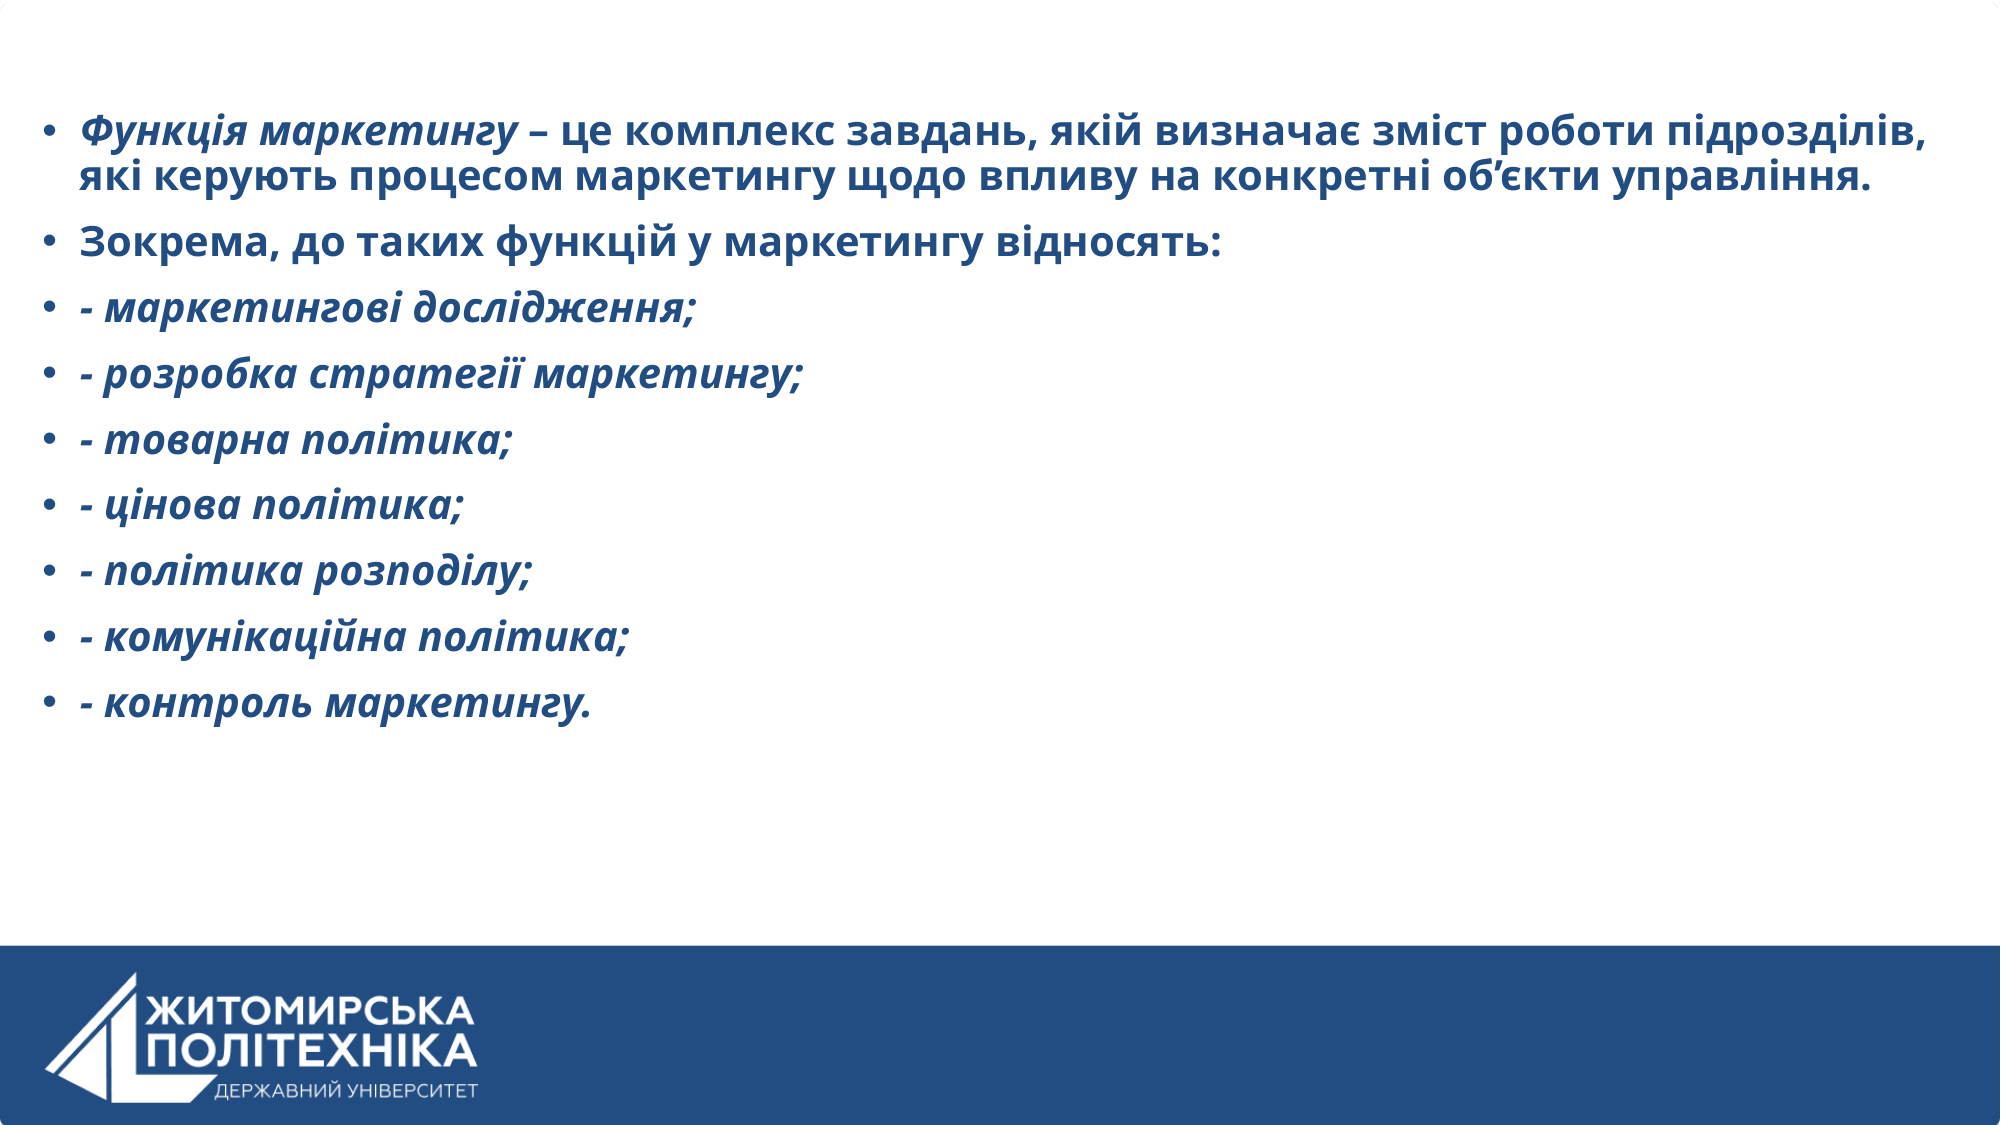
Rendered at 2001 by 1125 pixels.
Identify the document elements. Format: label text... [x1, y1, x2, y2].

list Функція маркетингу – це комплекс завдань, якій визначає зміст роботи підрозділів, які керують процесом маркетингу щодо впливу на конкретні об’єкти управління. Зокрема, до таких функцій у маркетингу відносять: - маркетингові дослідження; - розробка стратегії маркетингу; - товарна політика; - цінова політика; - політика розподілу; - комунікаційна політика; - контроль маркетингу. [27, 102, 1973, 945]
picture [0, 3, 2000, 1125]
